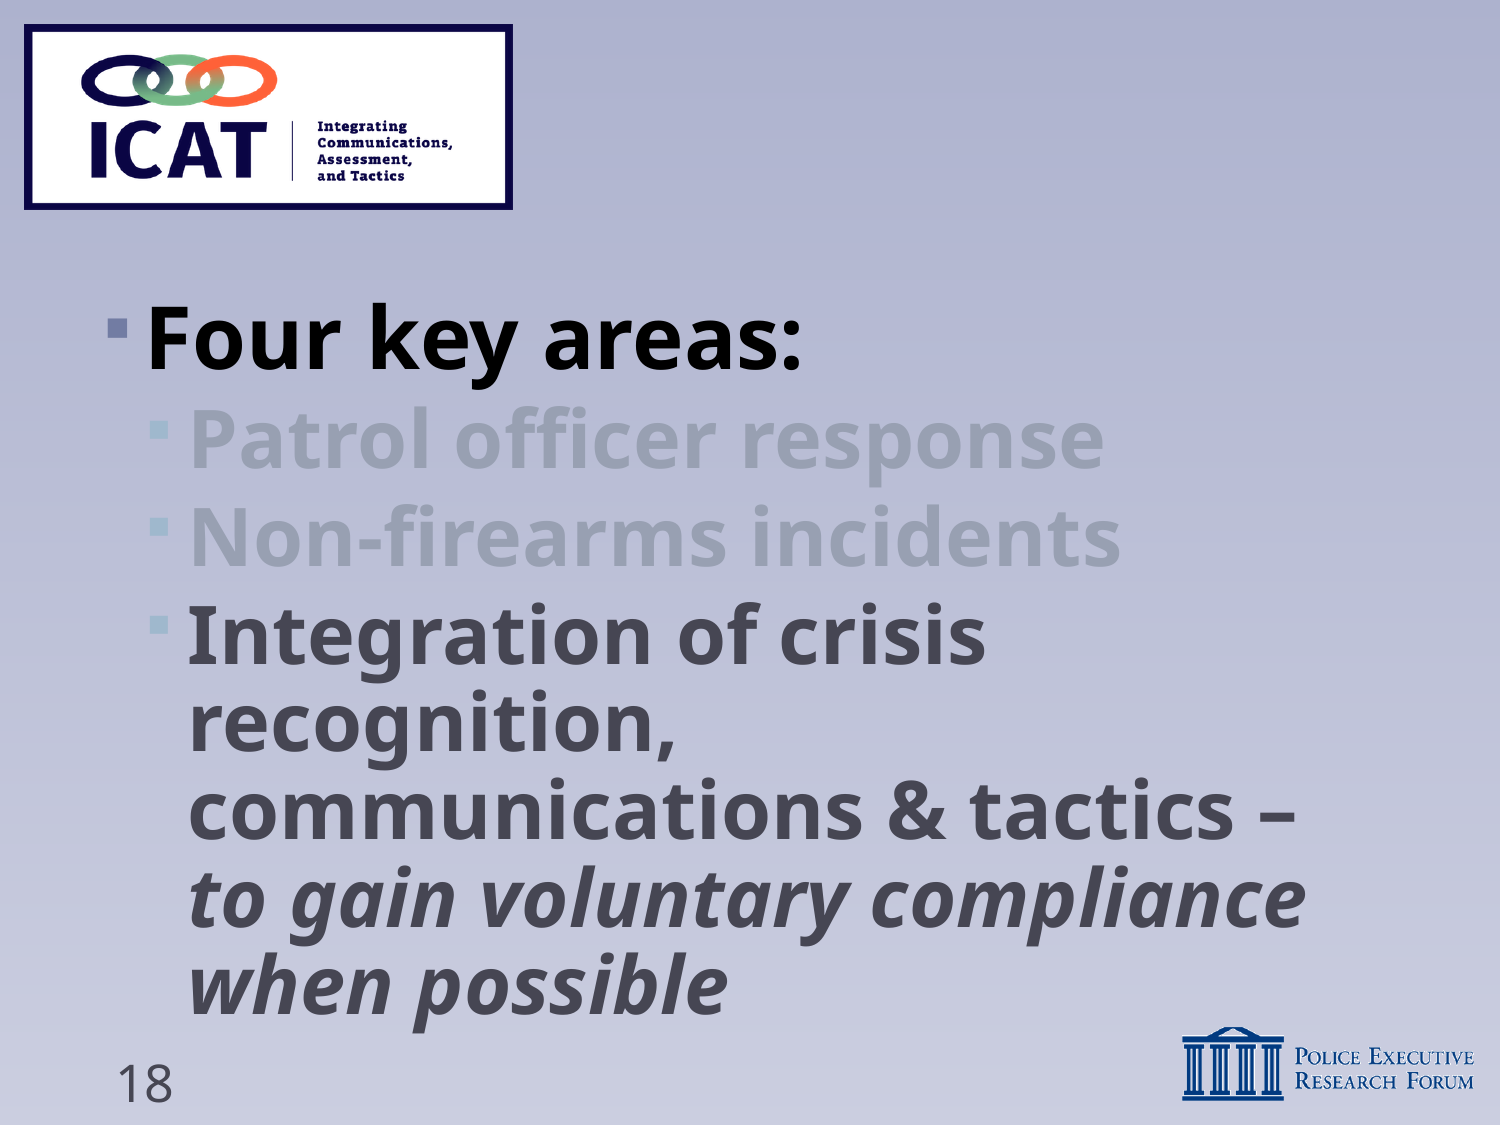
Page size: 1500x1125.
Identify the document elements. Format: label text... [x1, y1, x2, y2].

list Four key areas: Patrol officer response Non-firearms incidents Integration of crisis recognition, communications & tactics – to gain voluntary compliance when possible [87, 287, 1450, 1047]
picture [1174, 1022, 1481, 1105]
picture [24, 24, 513, 210]
slide_number 18 [100, 1047, 426, 1103]
